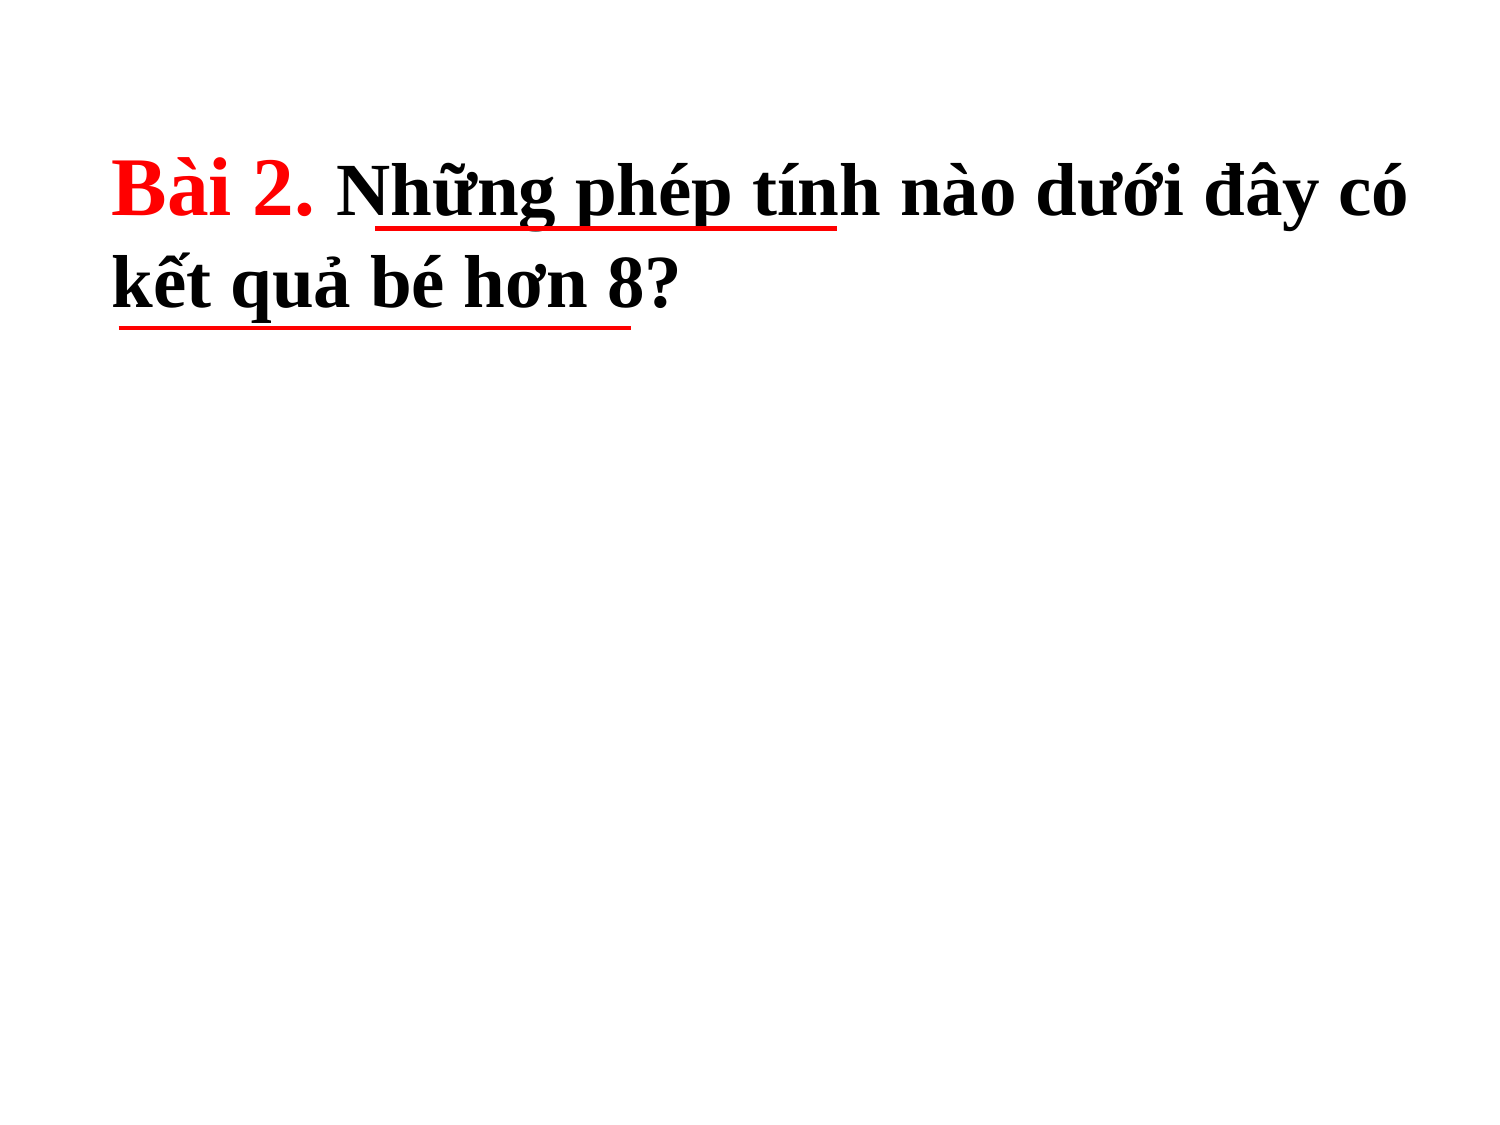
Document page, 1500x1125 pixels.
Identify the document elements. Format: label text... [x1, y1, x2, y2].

text_box Bài 2. Những phép tính nào dưới đây có kết quả bé hơn 8? [96, 125, 1500, 330]
